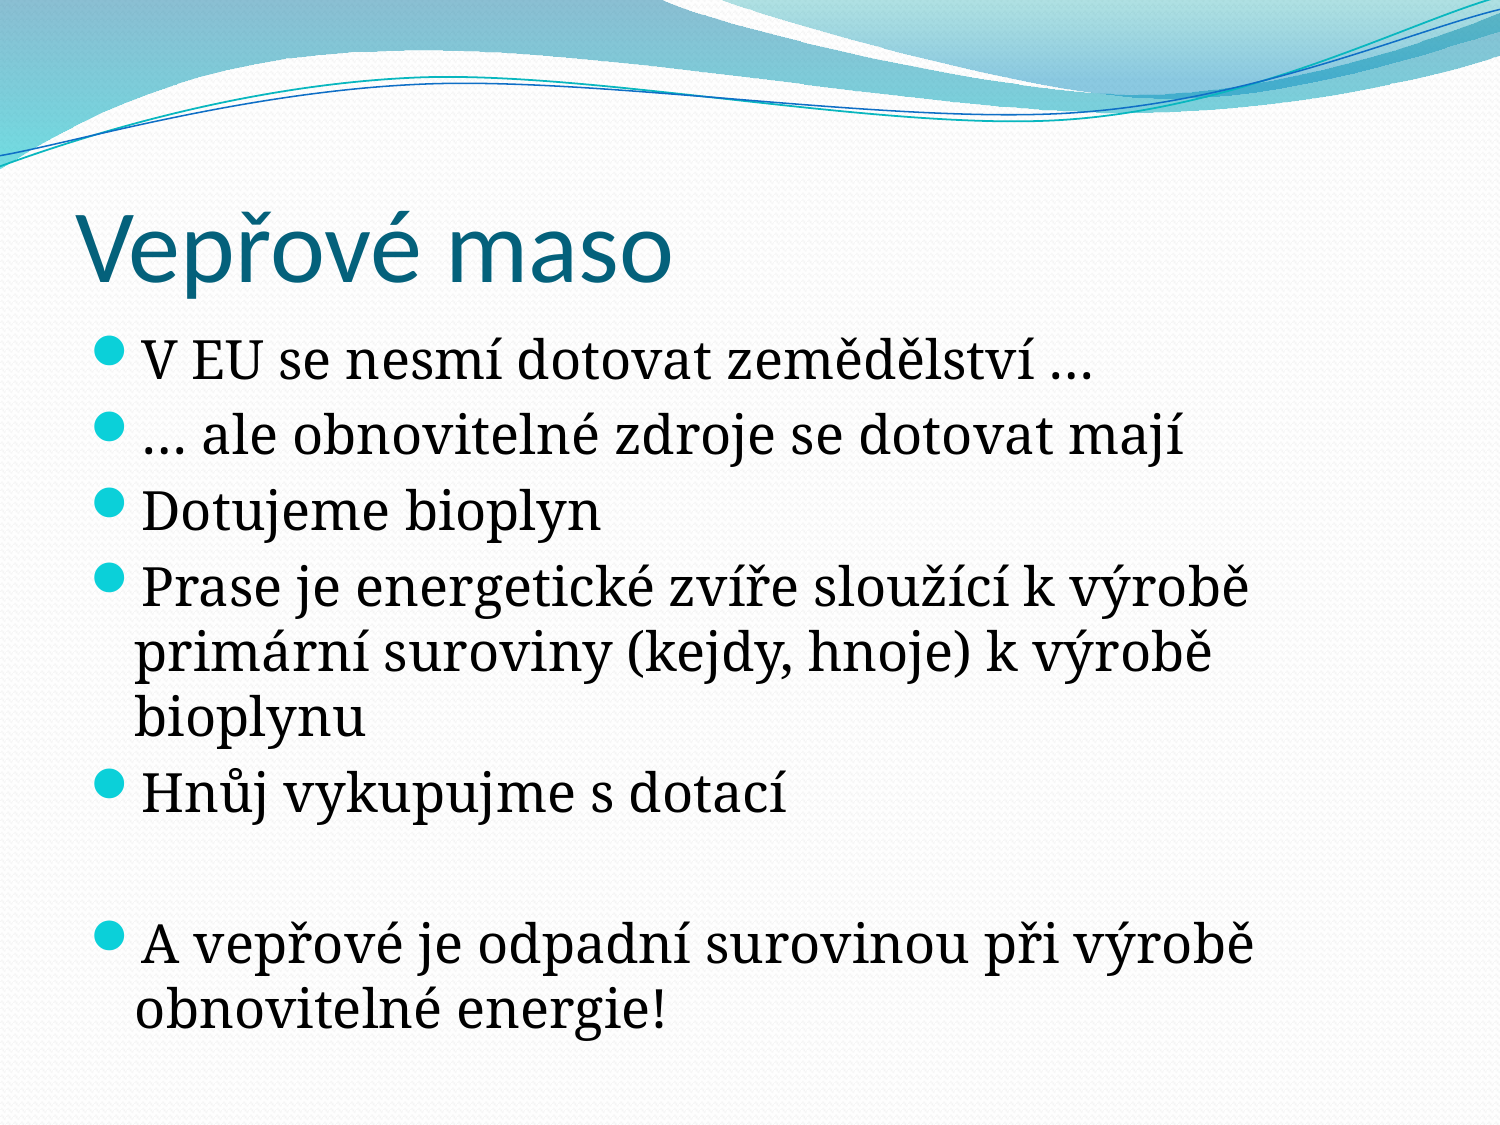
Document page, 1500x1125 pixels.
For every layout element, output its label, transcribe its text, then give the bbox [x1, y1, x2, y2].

list V EU se nesmí dotovat zemědělství … … ale obnovitelné zdroje se dotovat mají Dotujeme bioplyn Prase je energetické zvíře sloužící k výrobě primární suroviny (kejdy, hnoje) k výrobě bioplynu Hnůj vykupujme s dotací A vepřové je odpadní surovinou při výrobě obnovitelné energie! [74, 317, 1426, 1038]
title Vepřové maso [74, 115, 1426, 304]
